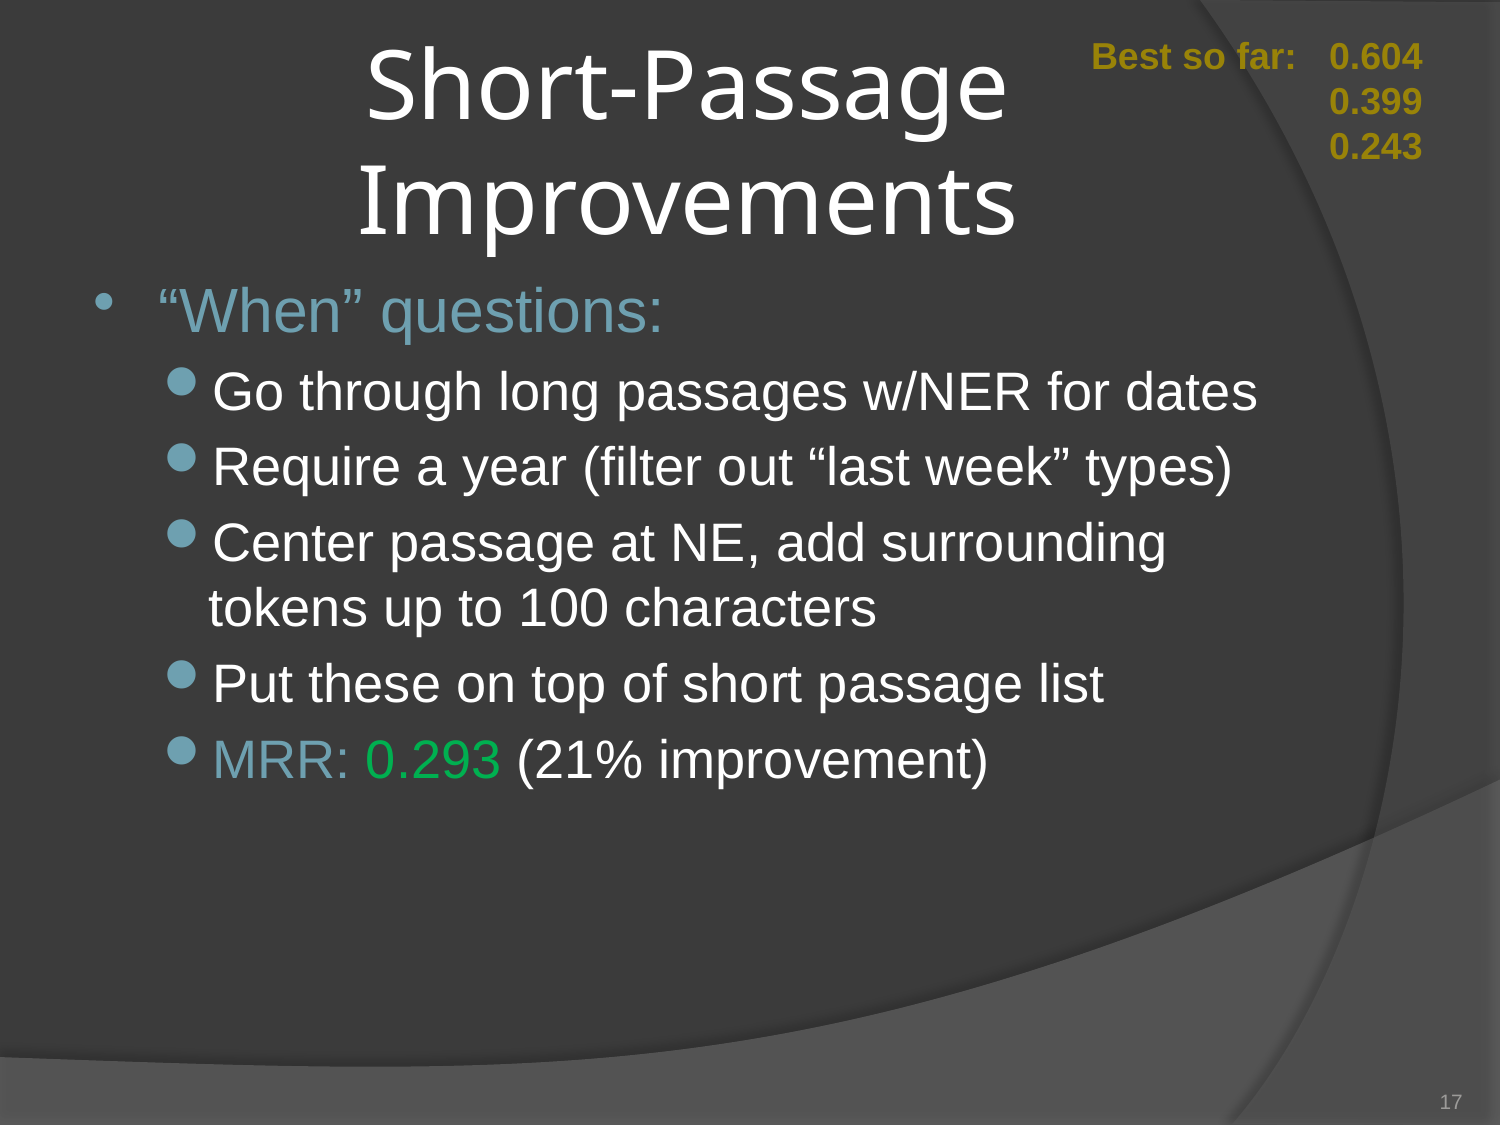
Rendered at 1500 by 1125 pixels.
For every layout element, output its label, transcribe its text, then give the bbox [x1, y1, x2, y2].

title Short-Passage Improvements [75, 45, 1300, 233]
text_box 0.604 0.399 0.243 [1314, 24, 1438, 220]
list “When” questions: Go through long passages w/NER for dates Require a year (filter out “last week” types) Center passage at NE, add surrounding tokens up to 100 characters Put these on top of short passage list MRR: 0.293 (21% improvement) [75, 262, 1300, 1005]
text_box Best so far: [1076, 24, 1313, 130]
slide_number 17 [1337, 1053, 1463, 1114]
